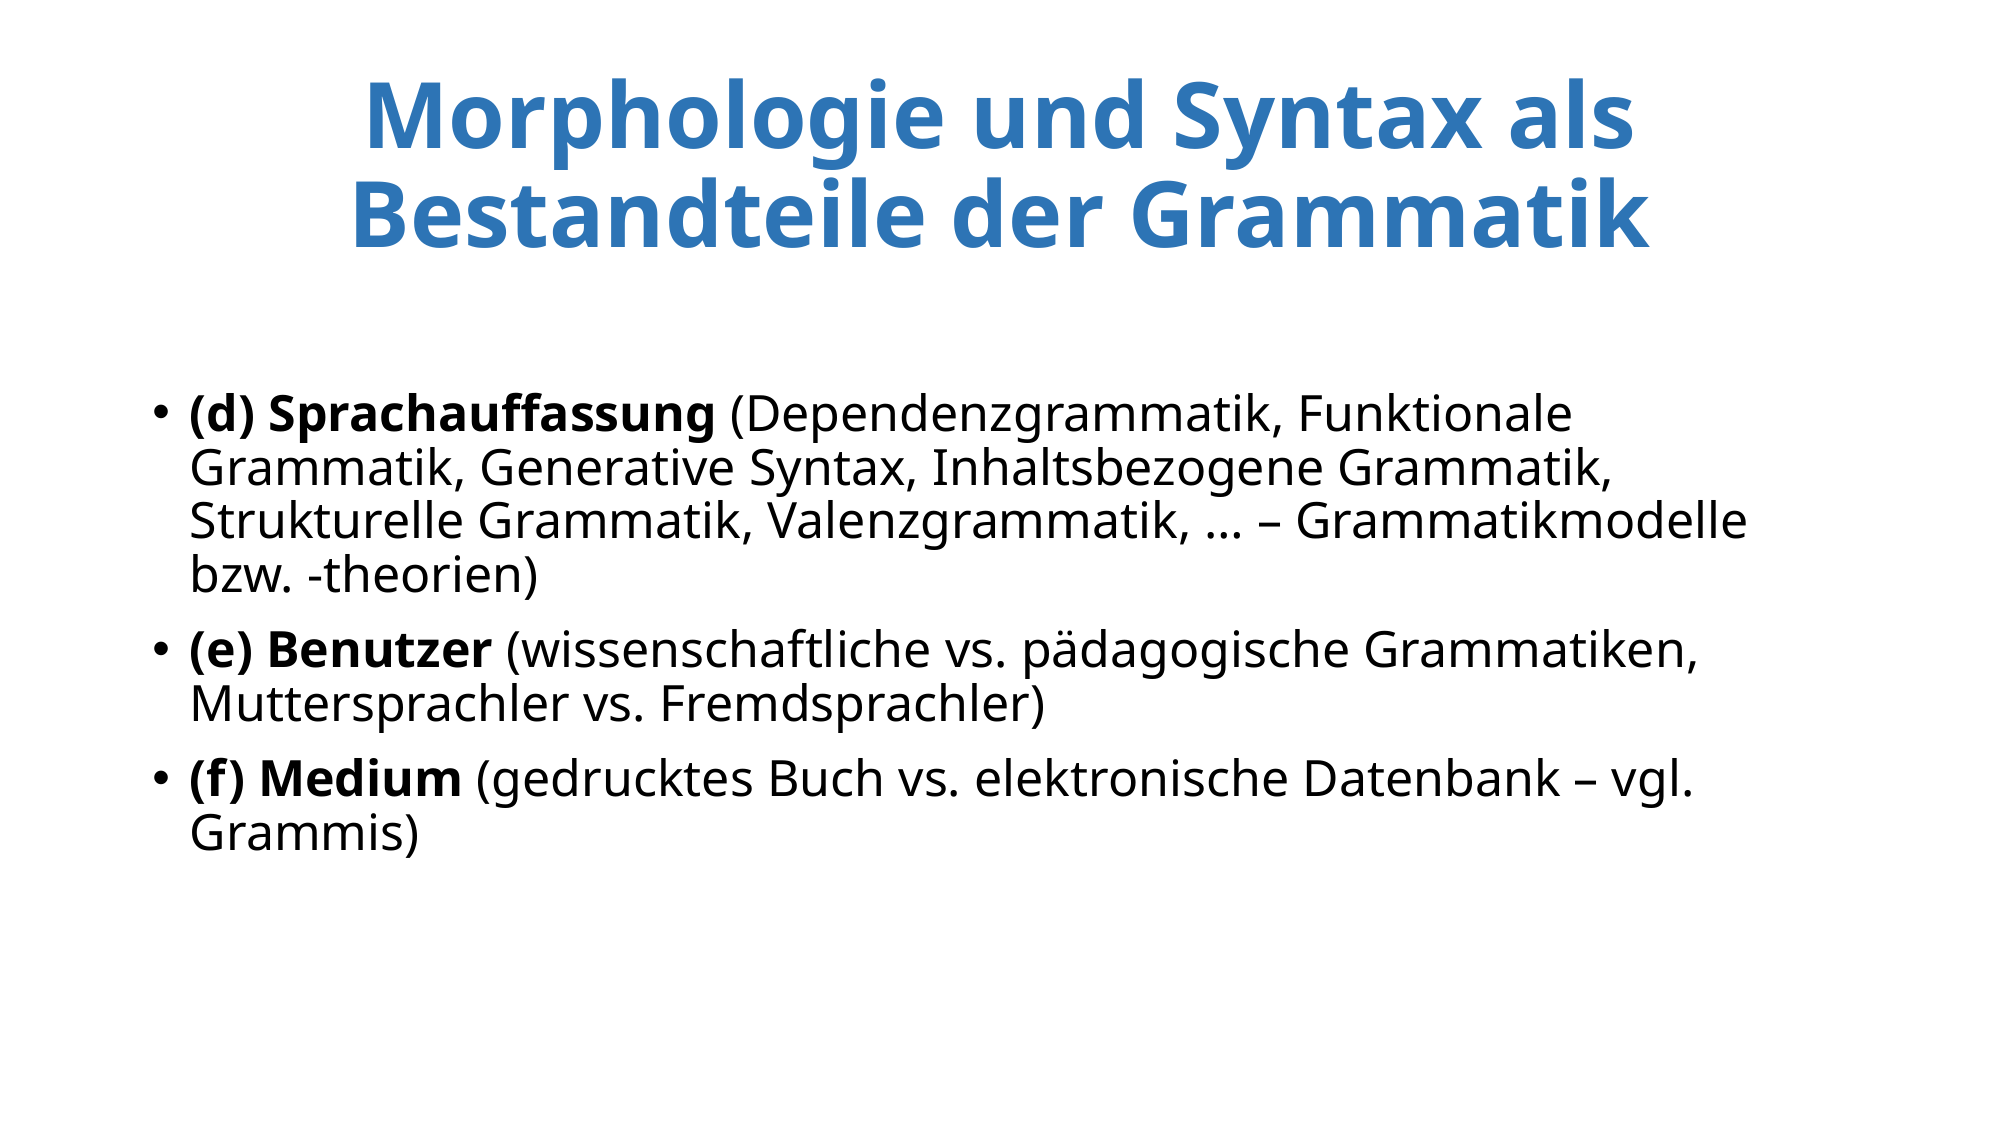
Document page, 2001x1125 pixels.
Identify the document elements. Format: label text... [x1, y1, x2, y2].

list (d) Sprachauffassung (Dependenzgrammatik, Funktionale Grammatik, Generative Syntax, Inhaltsbezogene Grammatik, Strukturelle Grammatik, Valenzgrammatik, … – Grammatikmodelle bzw. -theorien) (e) Benutzer (wissenschaftliche vs. pädagogische Grammatiken, Muttersprachler vs. Fremdsprachler) (f) Medium (gedrucktes Buch vs. elektronische Datenbank – vgl. Grammis) [137, 299, 1863, 1014]
title Morphologie und Syntax als Bestandteile der Grammatik [137, 59, 1863, 278]
